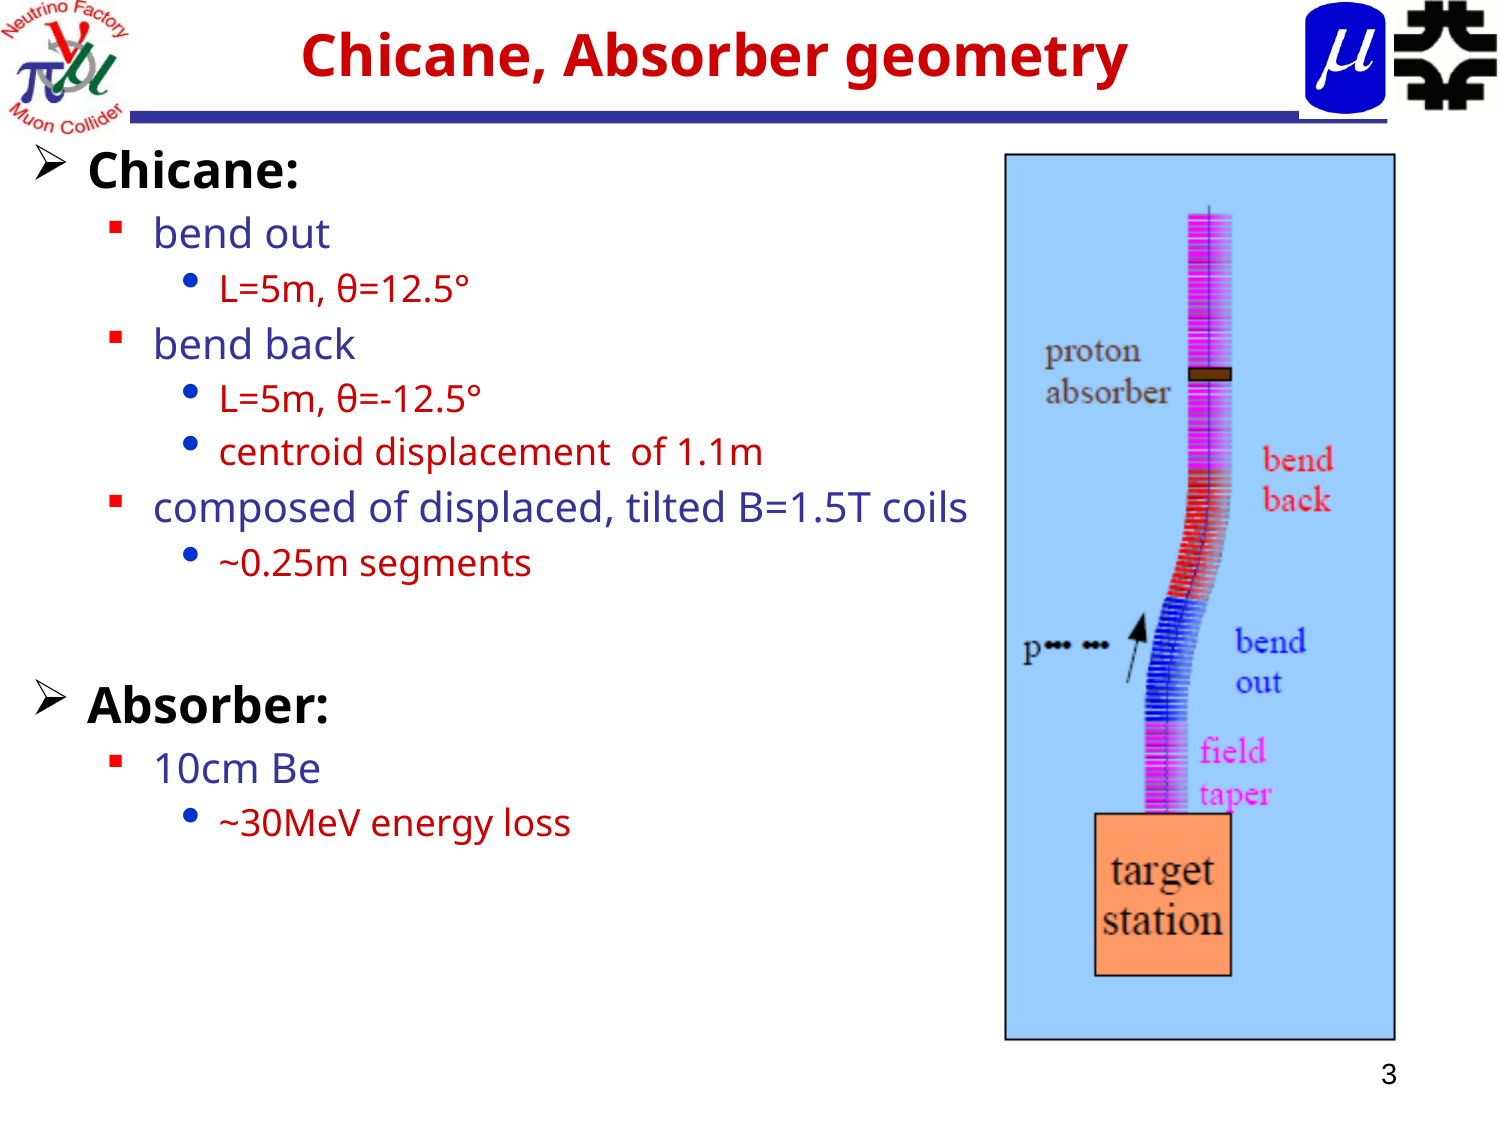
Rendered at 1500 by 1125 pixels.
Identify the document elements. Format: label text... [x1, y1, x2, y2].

slide_number 3 [1062, 1069, 1413, 1125]
title Chicane, Absorber geometry [110, 0, 1320, 107]
picture [992, 146, 1441, 1061]
picture [1299, 0, 1500, 119]
picture [0, 0, 130, 135]
list Chicane: bend out L=5m, θ=12.5° bend back L=5m, θ=-12.5° centroid displacement of 1.1m composed of displaced, tilted B=1.5T coils ~0.25m segments Absorber: 10cm Be ~30MeV energy loss [16, 131, 993, 1038]
